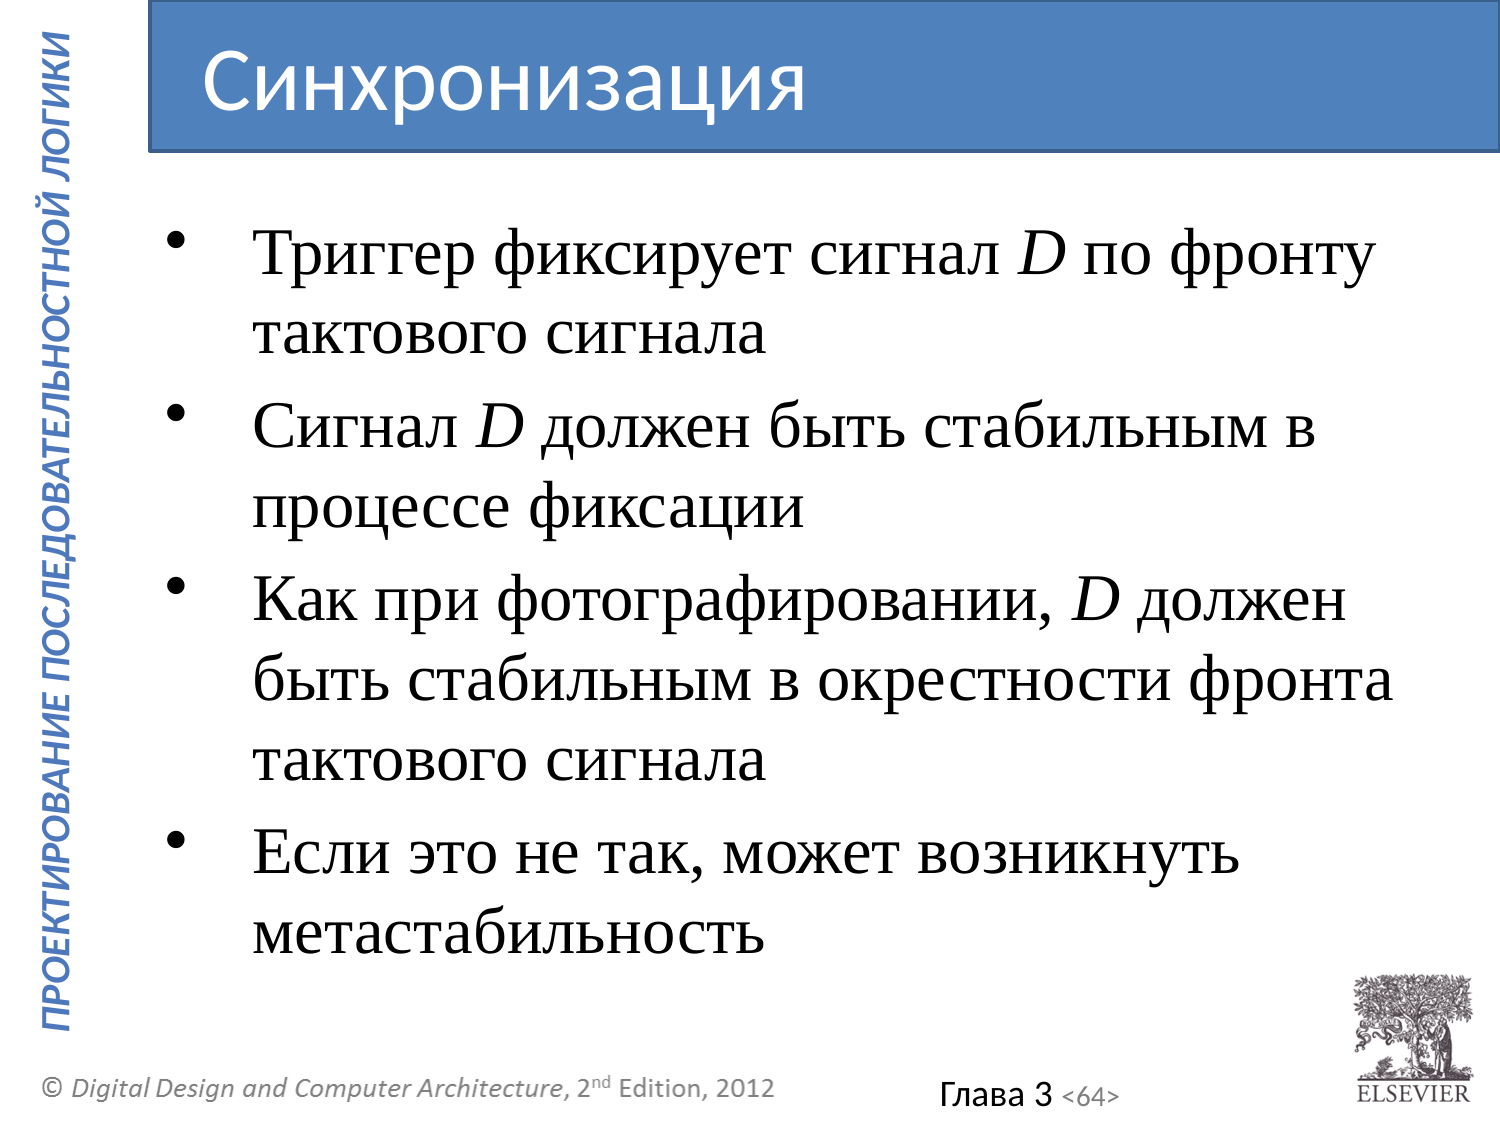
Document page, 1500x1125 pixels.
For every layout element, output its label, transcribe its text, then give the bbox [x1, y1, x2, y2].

picture [0, 0, 1500, 1125]
text_box Триггер фиксирует сигнал D по фронту тактового сигнала Сигнал D должен быть стабильным в процессе фиксации Как при фотографировании, D должен быть стабильным в окрестности фронта тактового сигнала Если это не так, может возникнуть метастабильность [150, 200, 1475, 1050]
text_box Синхронизация [187, 11, 1488, 136]
